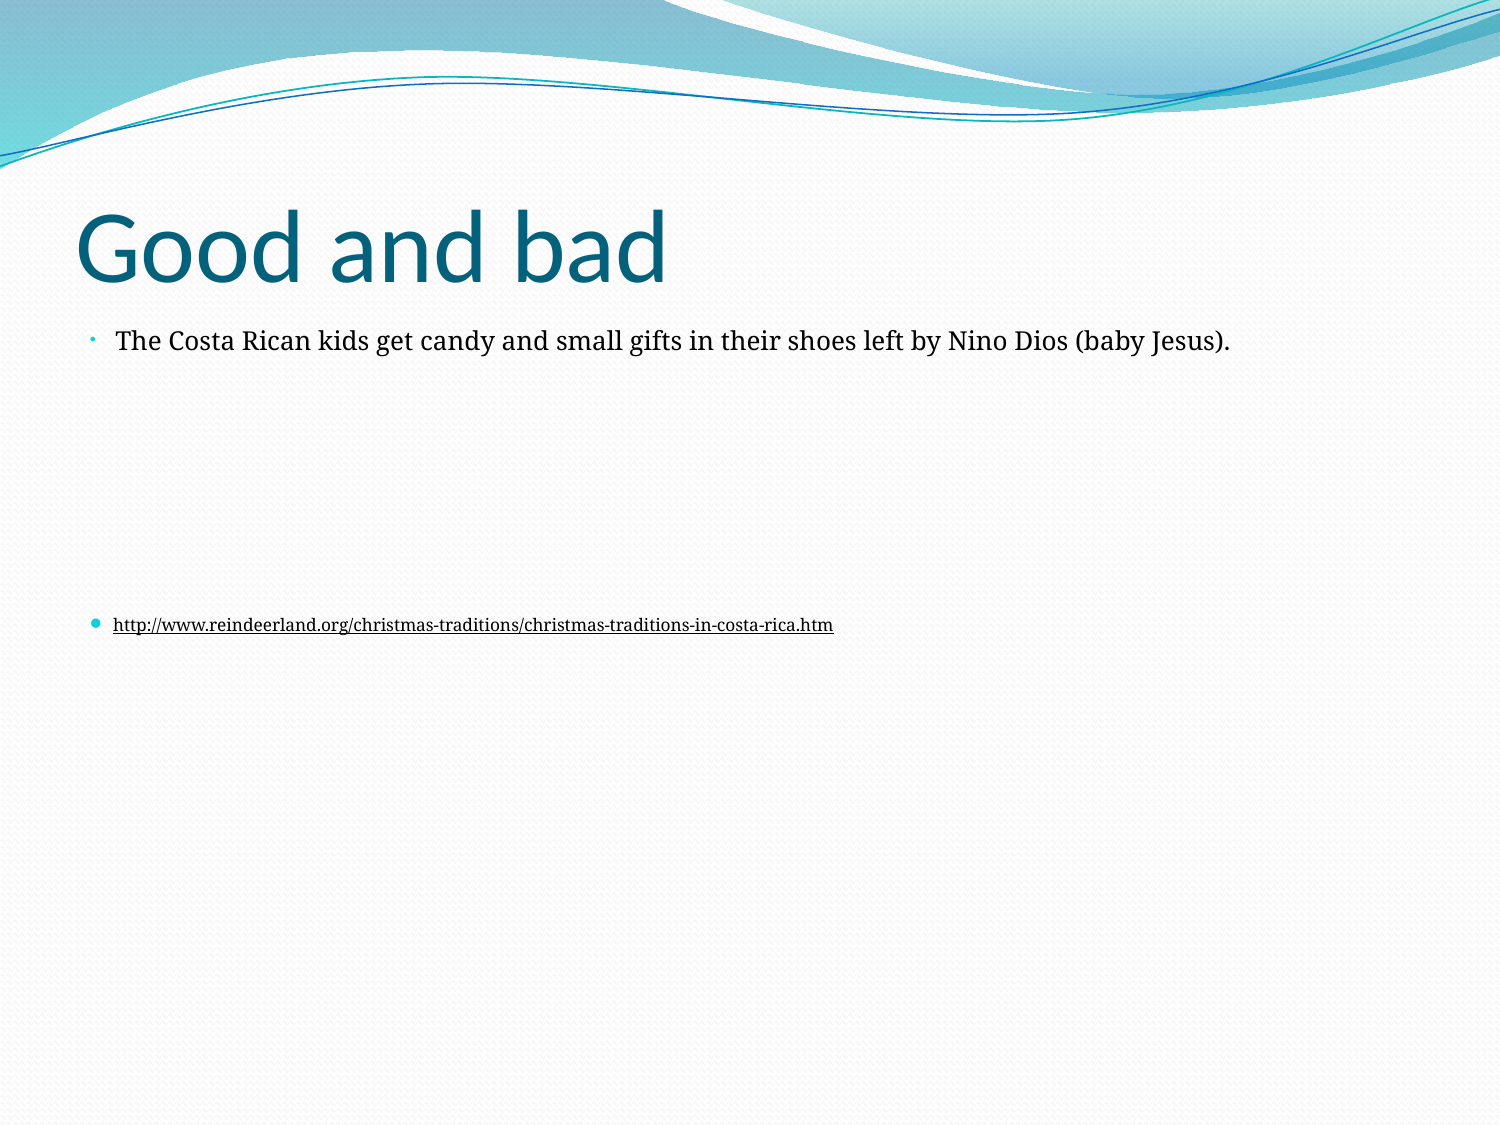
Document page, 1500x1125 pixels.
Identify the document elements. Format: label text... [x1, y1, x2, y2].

title Good and bad [75, 115, 1425, 303]
list The Costa Rican kids get candy and small gifts in their shoes left by Nino Dios (baby Jesus). http://www.reindeerland.org/christmas-traditions/christmas-traditions-in-costa-rica.htm [75, 317, 1425, 1038]
